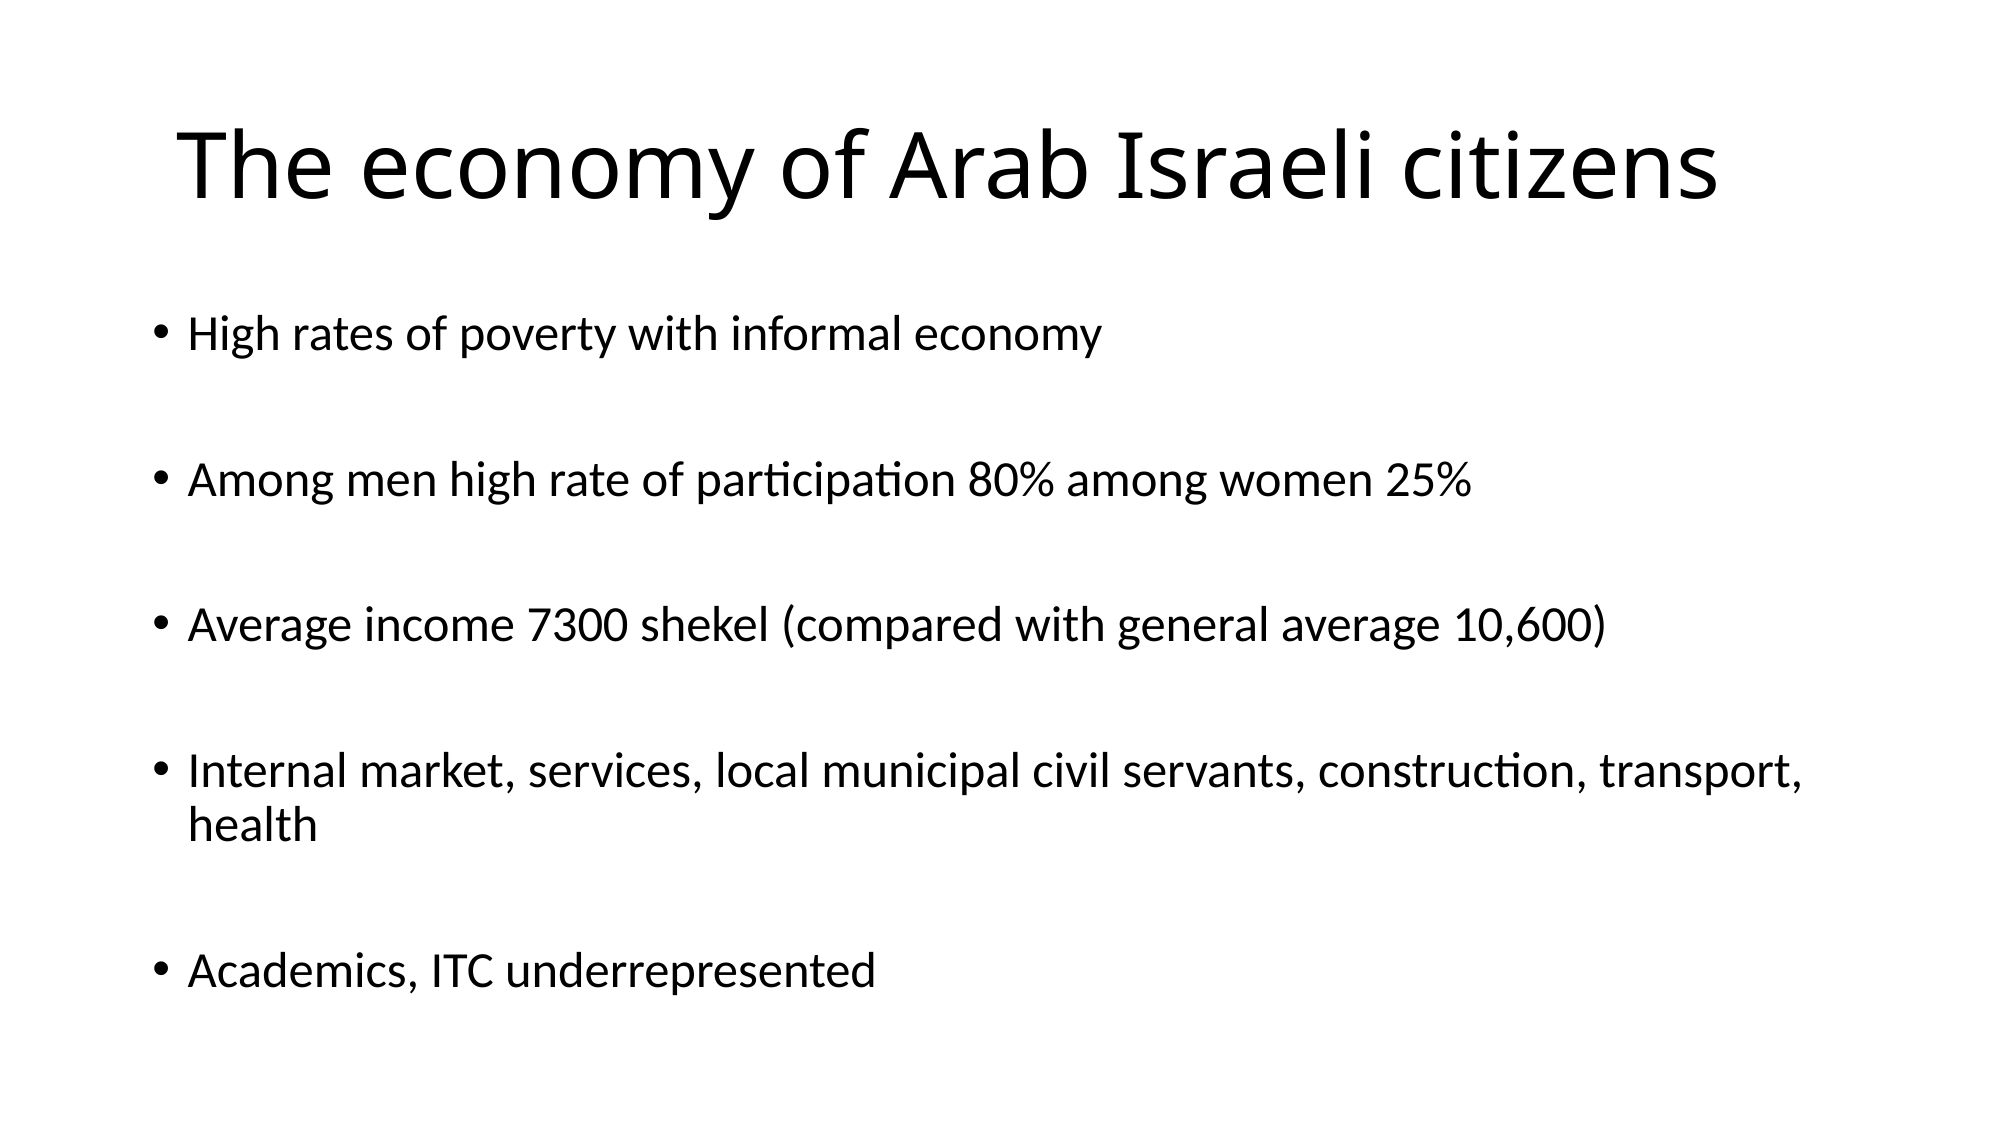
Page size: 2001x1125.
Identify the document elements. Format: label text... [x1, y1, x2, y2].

title The economy of Arab Israeli citizens [137, 59, 1863, 278]
list High rates of poverty with informal economy Among men high rate of participation 80% among women 25% Average income 7300 shekel (compared with general average 10,600) Internal market, services, local municipal civil servants, construction, transport, health Academics, ITC underrepresented [137, 299, 1863, 1014]
